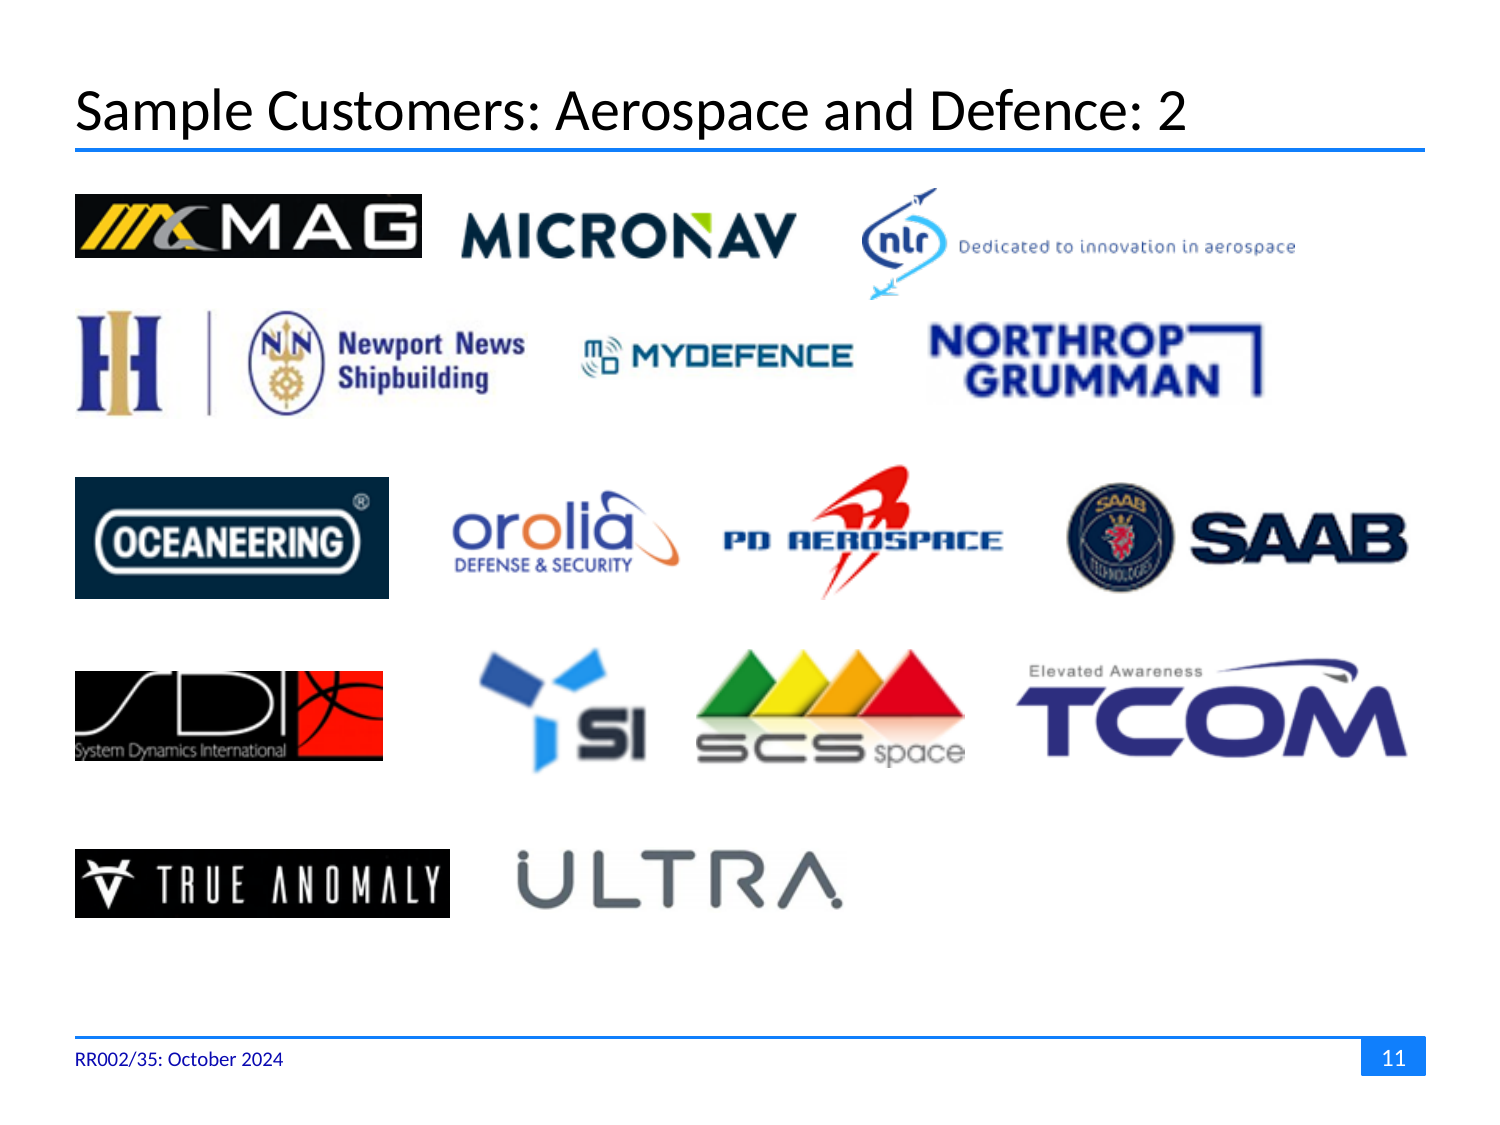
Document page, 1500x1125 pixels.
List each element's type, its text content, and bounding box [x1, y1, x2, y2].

picture [695, 649, 965, 768]
picture [719, 461, 1010, 600]
picture [74, 849, 451, 918]
title Sample Customers: Aerospace and Defence: 2 [75, 62, 1425, 150]
picture [1014, 656, 1411, 761]
picture [577, 331, 857, 380]
picture [515, 847, 847, 914]
picture [74, 308, 528, 419]
picture [74, 194, 423, 258]
picture [74, 477, 389, 599]
picture [457, 209, 801, 262]
picture [926, 320, 1272, 406]
picture [74, 670, 383, 761]
picture [476, 644, 655, 776]
picture [861, 188, 1295, 300]
picture [449, 487, 682, 576]
picture [1065, 482, 1411, 596]
